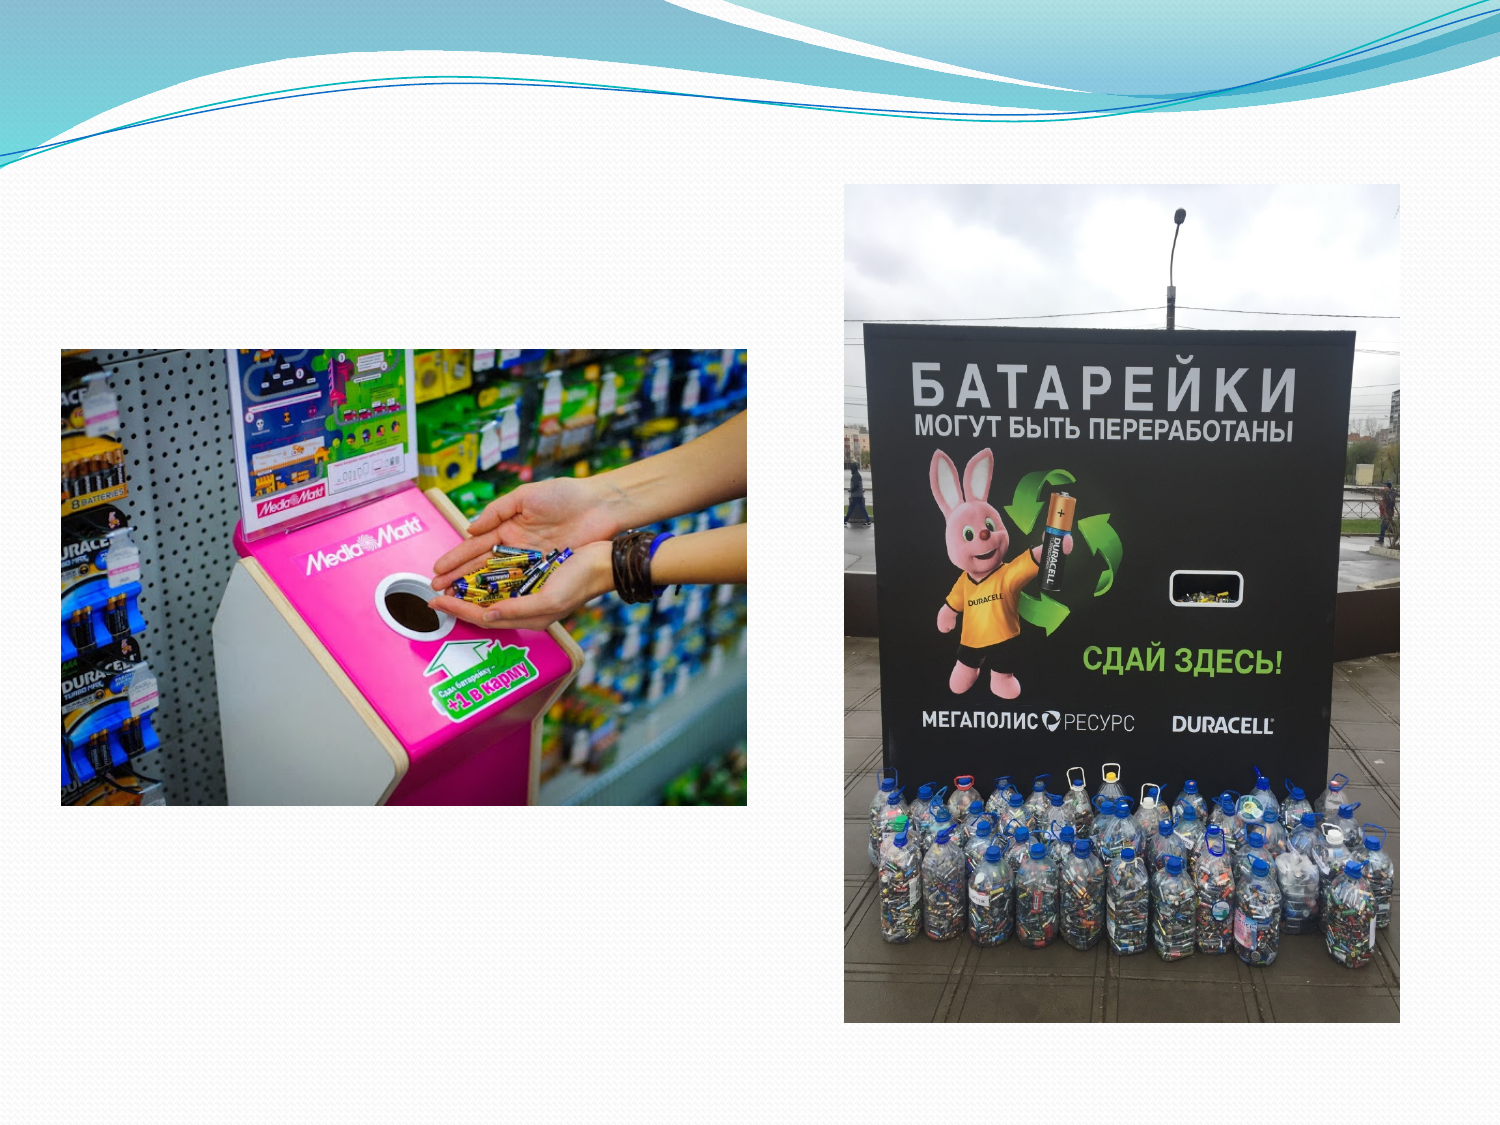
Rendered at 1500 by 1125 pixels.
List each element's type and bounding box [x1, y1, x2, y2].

picture [60, 349, 747, 807]
list [844, 184, 1400, 1023]
title [75, 115, 1425, 303]
